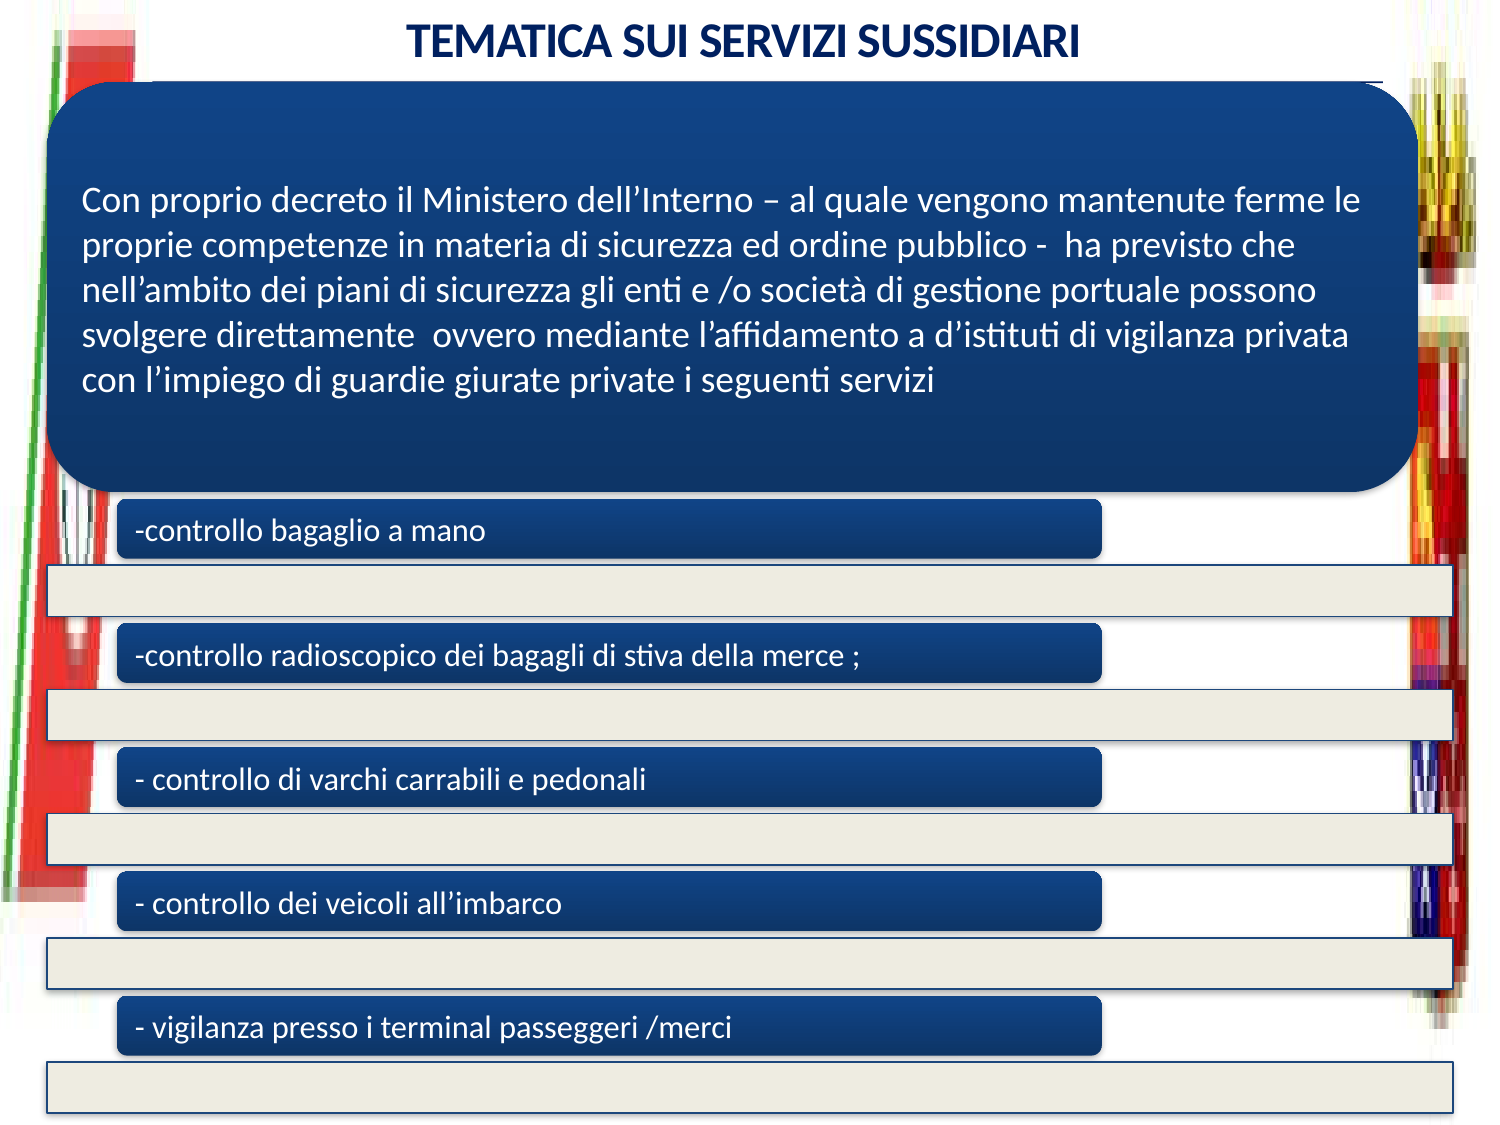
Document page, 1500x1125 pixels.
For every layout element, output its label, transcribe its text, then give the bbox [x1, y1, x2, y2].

text_box TEMATICA SUI SERVIZI SUSSIDIARI [152, 0, 1336, 75]
picture [0, 0, 1500, 1125]
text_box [46, 81, 1419, 491]
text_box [46, 491, 1454, 1114]
